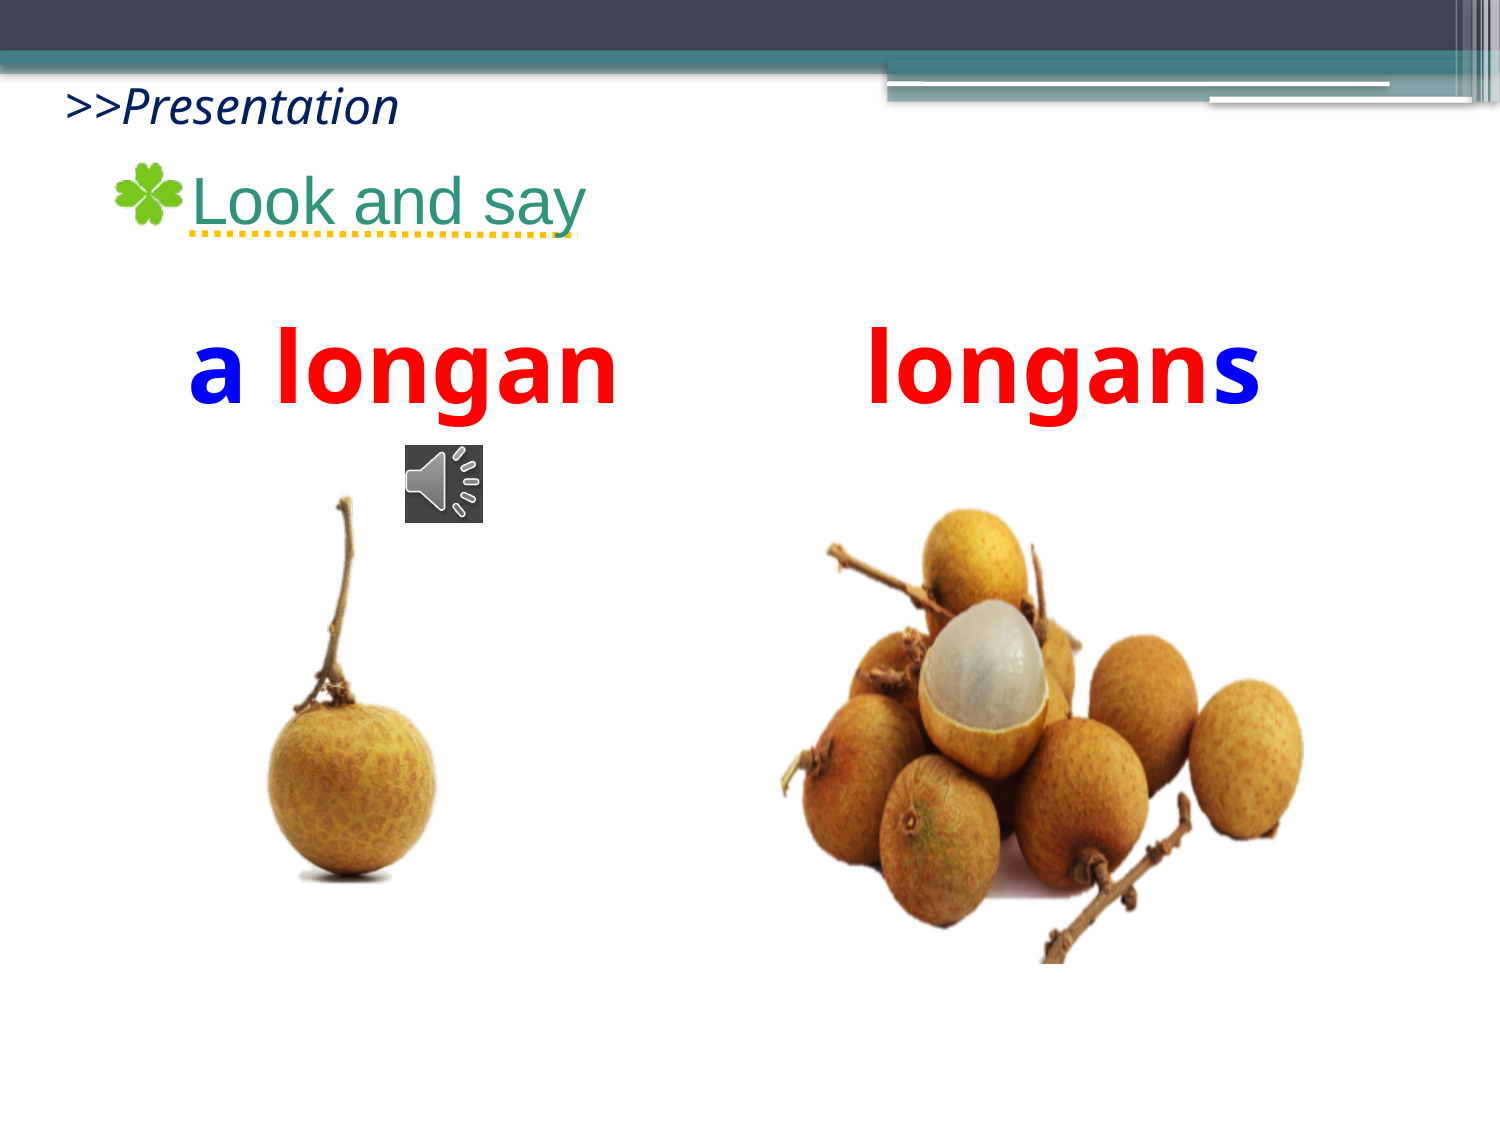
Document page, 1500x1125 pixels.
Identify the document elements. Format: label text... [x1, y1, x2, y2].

text_box a longan [88, 296, 721, 431]
picture [766, 474, 1330, 965]
text_box >>Presentation [49, 27, 1244, 143]
text_box longans [761, 296, 1365, 431]
picture [76, 443, 578, 918]
picture [108, 154, 187, 232]
text_box Look and say [162, 142, 750, 205]
